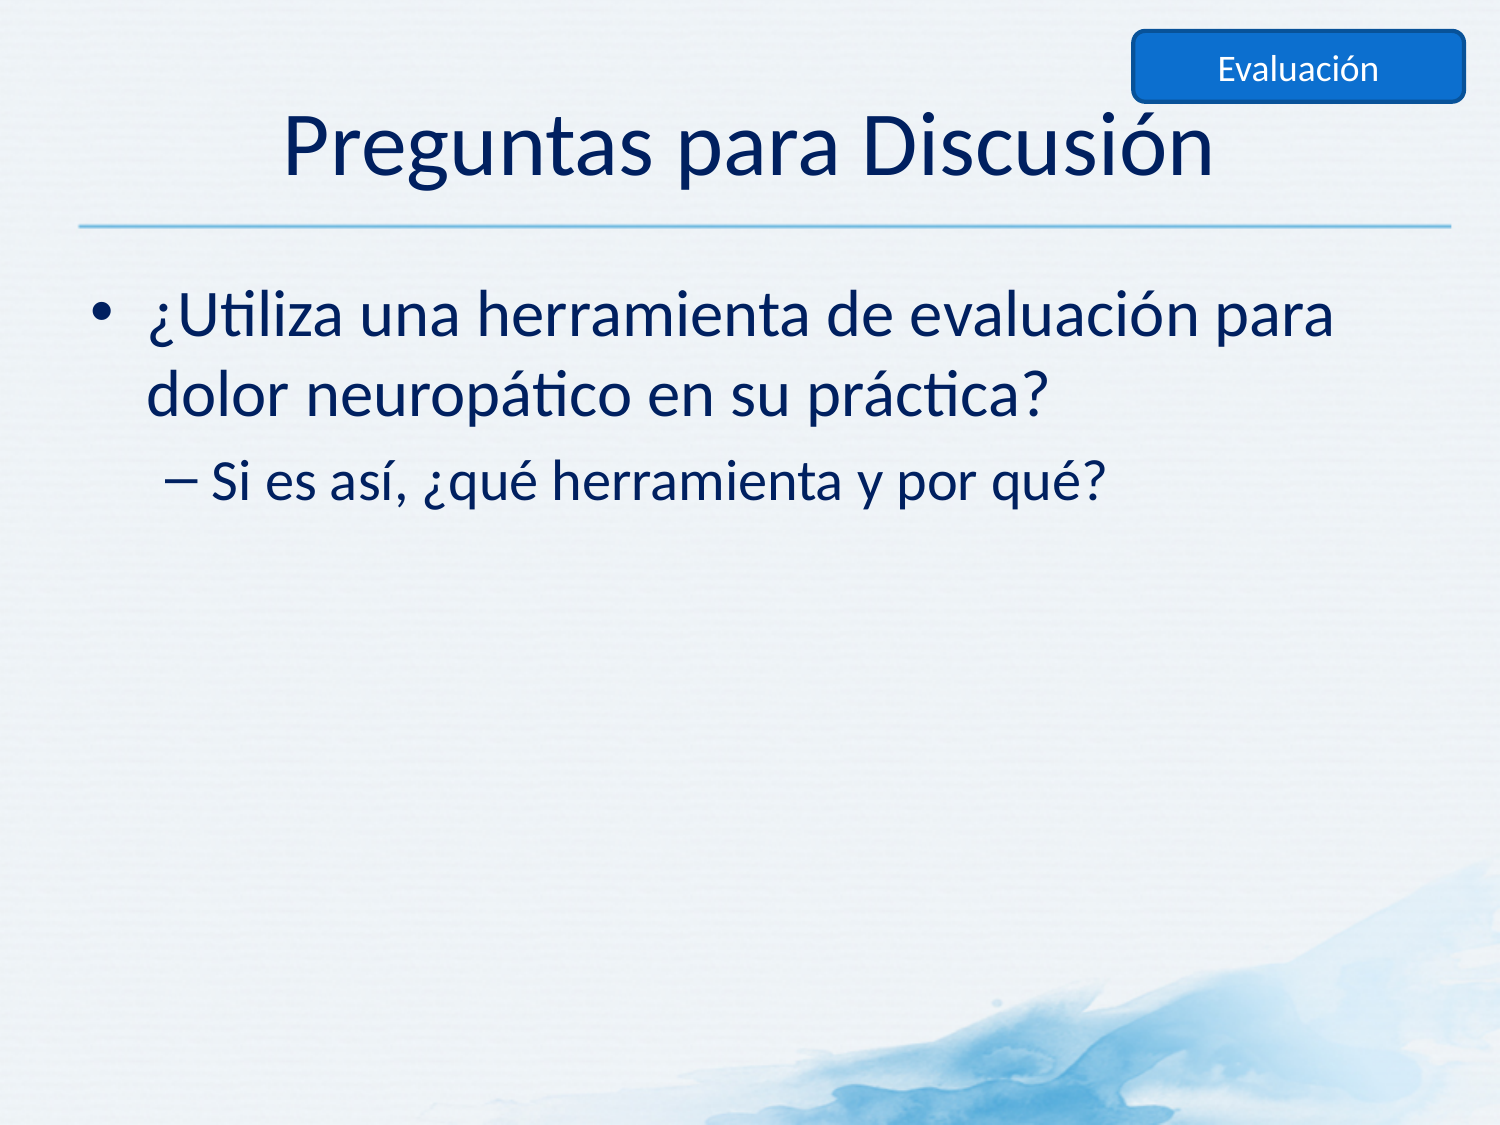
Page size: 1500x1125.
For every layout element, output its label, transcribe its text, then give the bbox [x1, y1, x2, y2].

text_box Evaluación [1131, 28, 1467, 104]
picture [0, 0, 1500, 1125]
title Preguntas para Discusión [75, 45, 1425, 233]
list ¿Utiliza una herramienta de evaluación para dolor neuropático en su práctica? Si es así, ¿qué herramienta y por qué? [75, 262, 1425, 1005]
